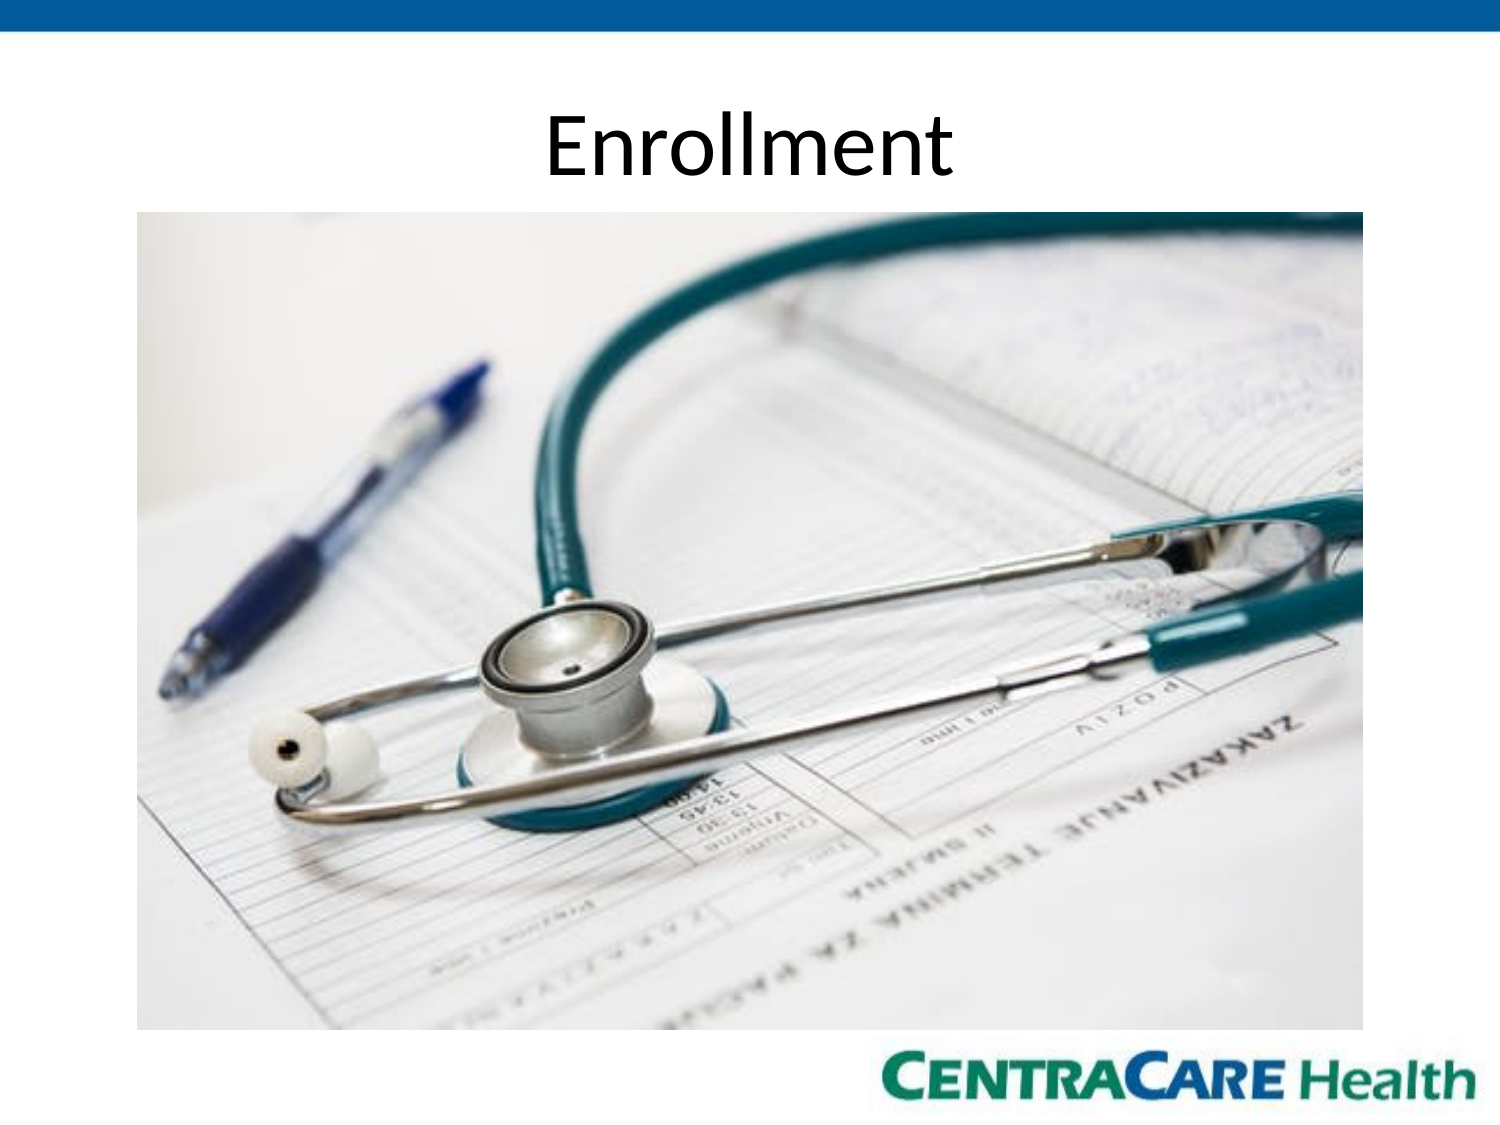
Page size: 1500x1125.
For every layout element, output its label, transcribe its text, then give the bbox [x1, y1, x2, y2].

picture [0, 0, 1500, 1125]
title Enrollment [75, 45, 1425, 233]
